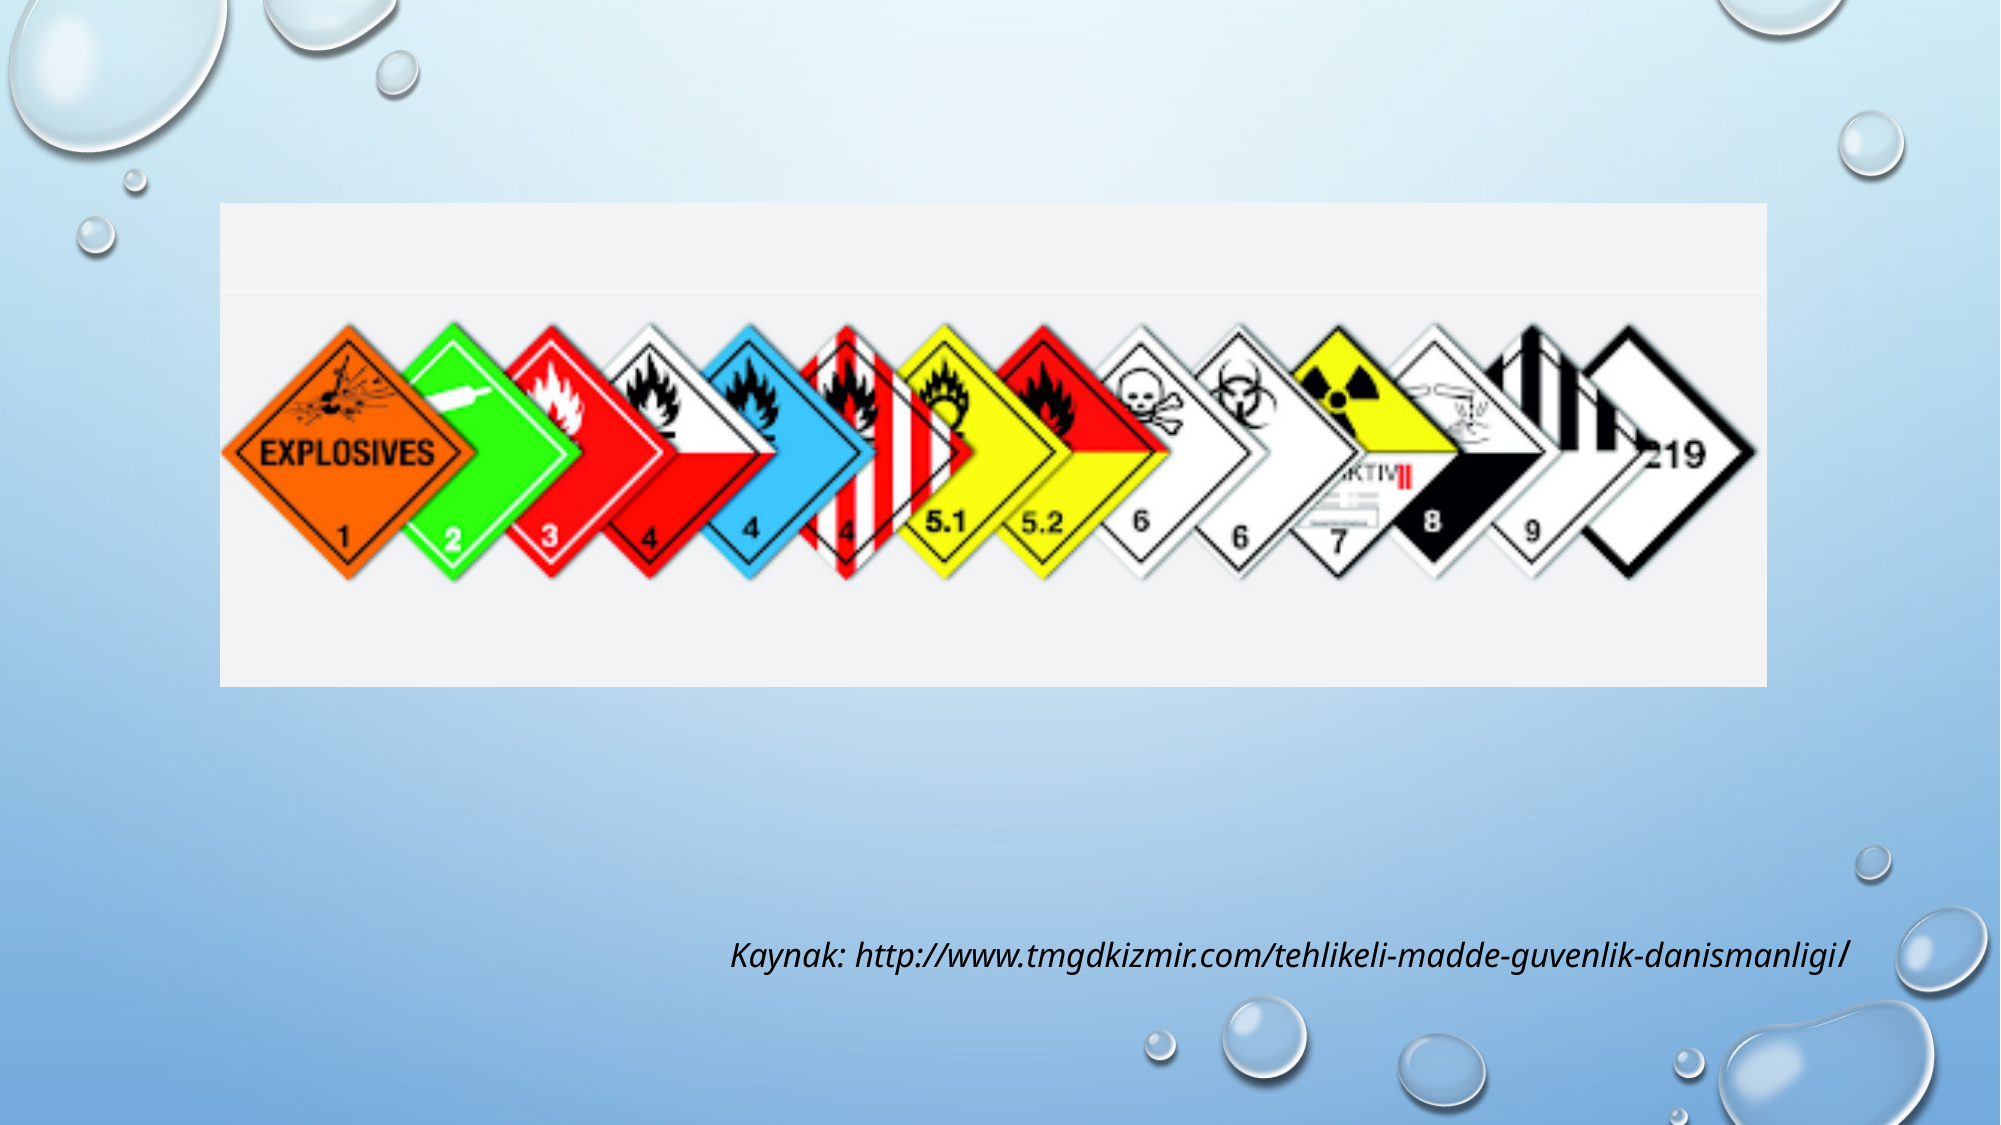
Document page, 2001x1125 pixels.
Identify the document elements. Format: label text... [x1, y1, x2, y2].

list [220, 203, 1767, 687]
text_box Kaynak: http://www.tmgdkizmir.com/tehlikeli-madde-guvenlik-danismanligi/ [257, 922, 1867, 983]
picture [0, 0, 2000, 1125]
